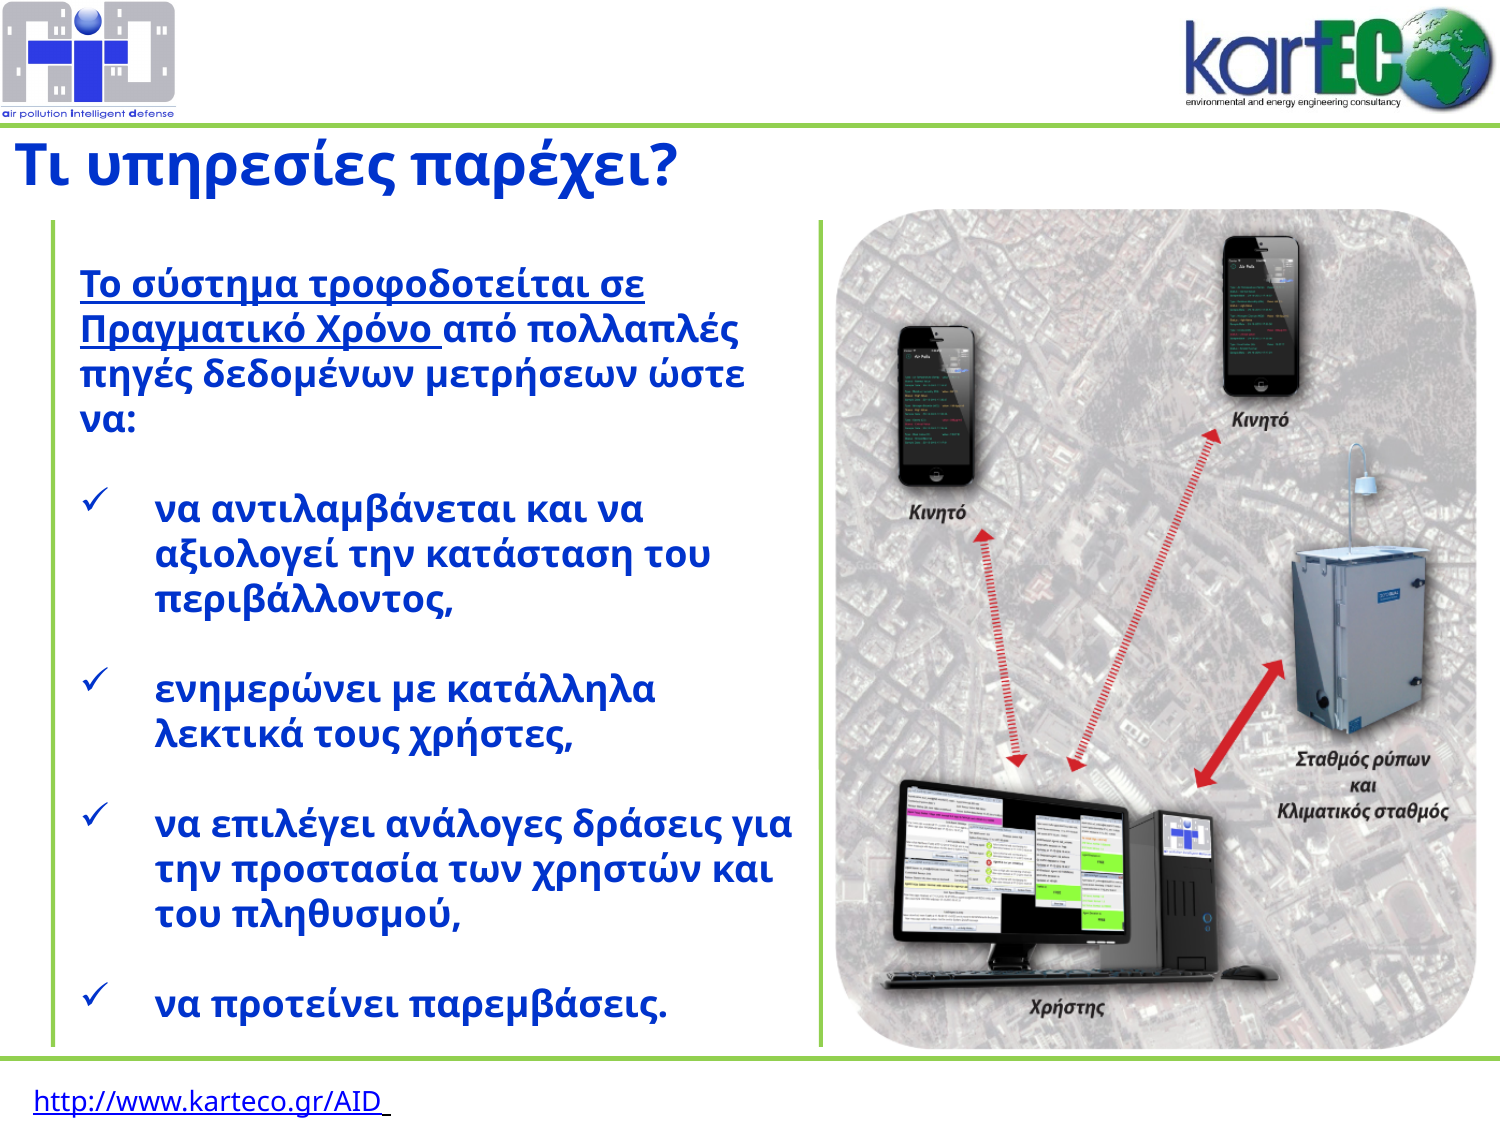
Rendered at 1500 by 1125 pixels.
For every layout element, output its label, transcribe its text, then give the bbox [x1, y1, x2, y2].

picture [832, 207, 1484, 1050]
text_box Τι υπηρεσίες παρέχει? [0, 133, 1350, 192]
picture [1179, 0, 1500, 114]
text_box Το σύστημα τροφοδοτείται σε Πραγματικό Χρόνο από πολλαπλές πηγές δεδομένων μετρήσεων ώστε να: να αντιλαμβάνεται και να αξιολογεί την κατάσταση του περιβάλλοντος, ενημερώνει με κατάλληλα λεκτικά τους χρήστες, να επιλέγει ανάλογες δράσεις για την προστασία των χρηστών και του πληθυσμού, να προτείνει παρεμβάσεις. [64, 208, 815, 1033]
picture [0, 0, 177, 123]
